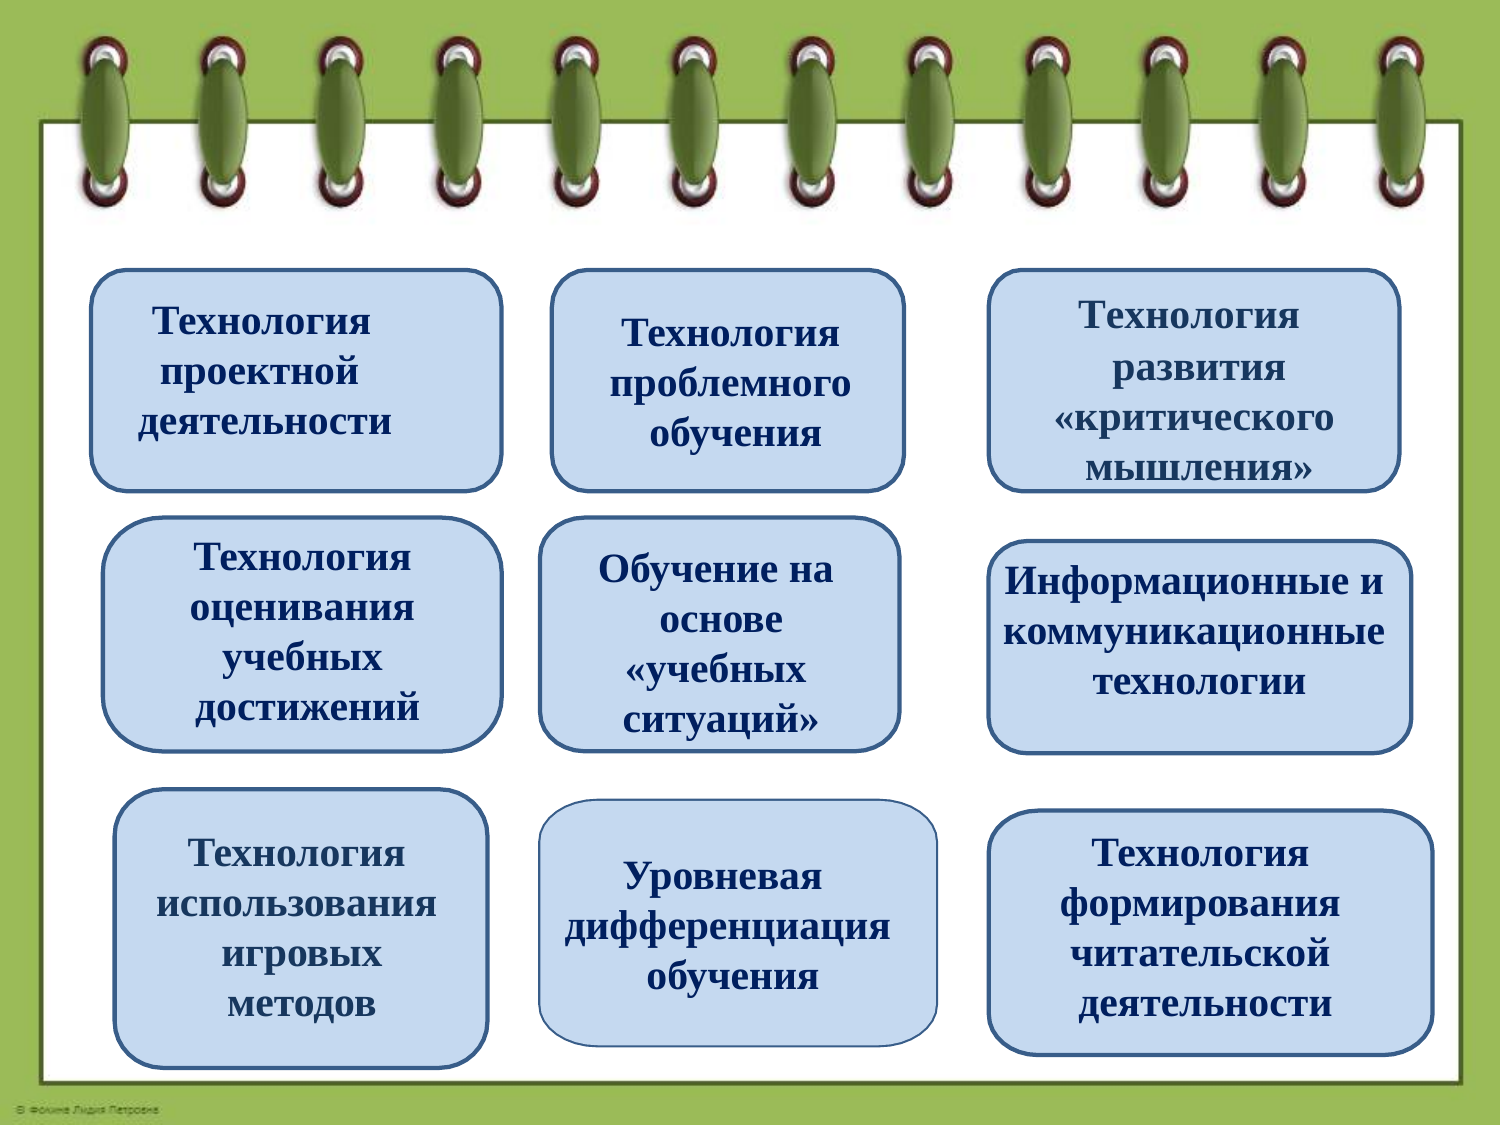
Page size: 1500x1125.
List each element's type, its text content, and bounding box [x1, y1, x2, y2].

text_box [985, 266, 1403, 495]
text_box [537, 798, 940, 1048]
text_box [548, 266, 907, 495]
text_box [88, 266, 505, 495]
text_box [100, 514, 505, 754]
picture [0, 0, 1500, 1125]
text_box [537, 514, 903, 754]
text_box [111, 786, 491, 1071]
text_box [985, 808, 1436, 1058]
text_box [985, 538, 1415, 756]
text_box Технология развития «критического мышления» [962, 255, 1436, 489]
